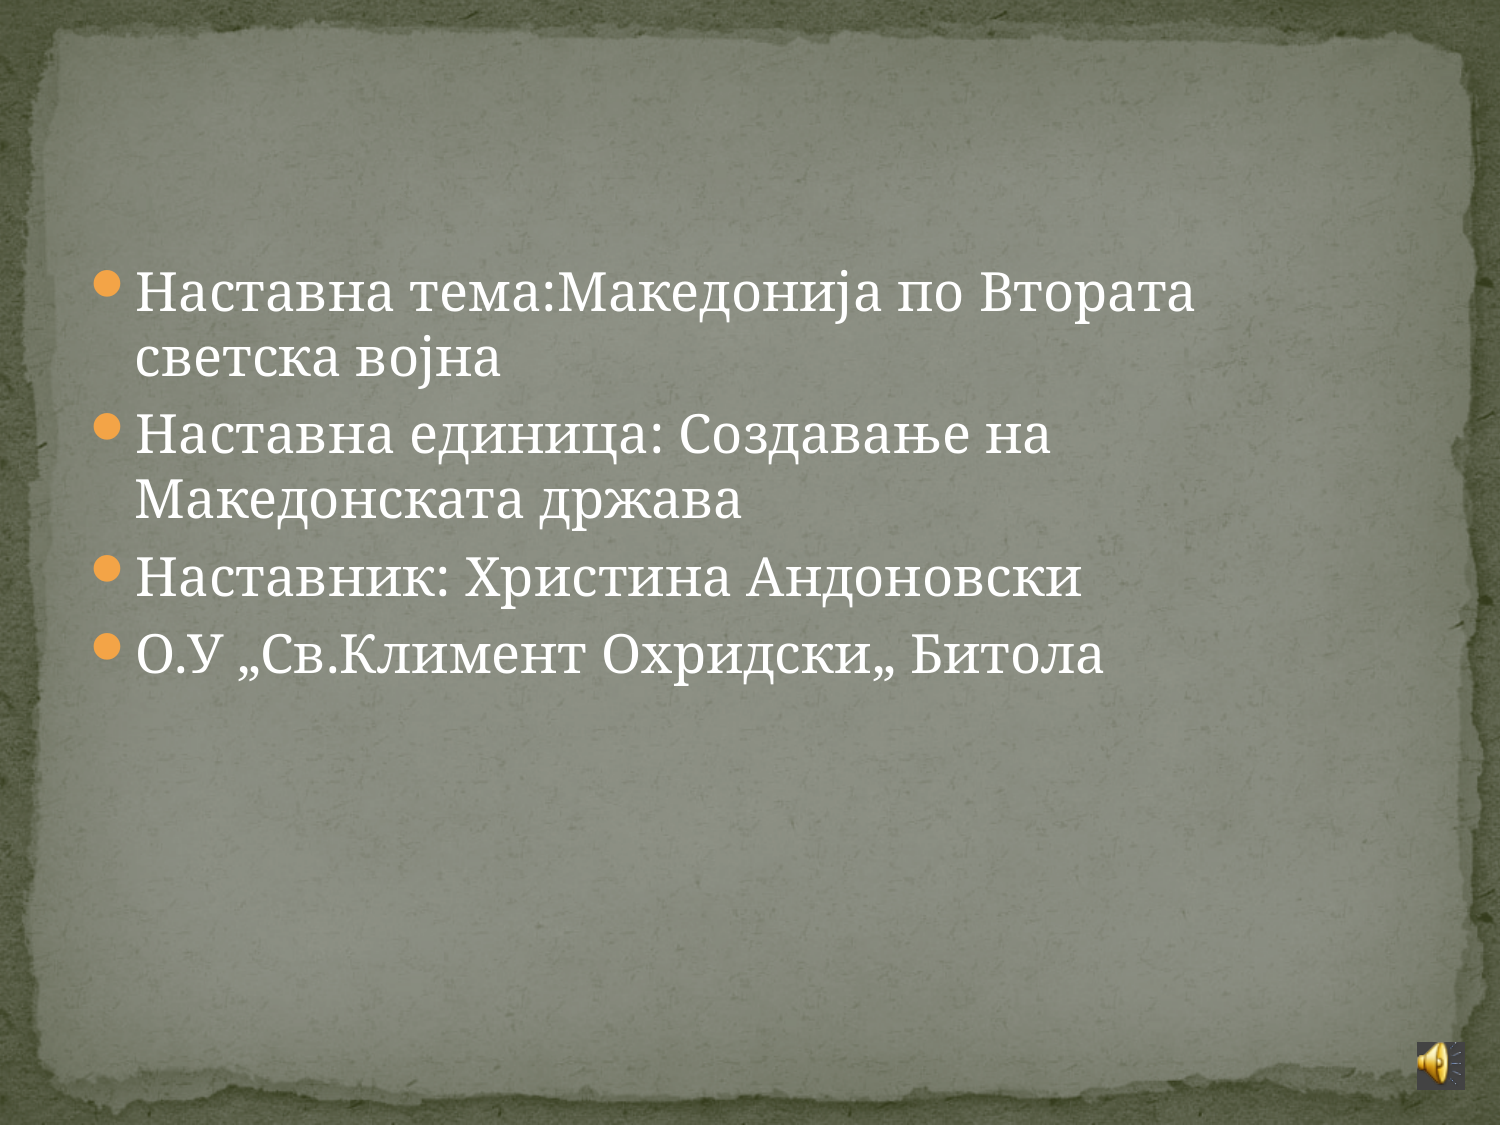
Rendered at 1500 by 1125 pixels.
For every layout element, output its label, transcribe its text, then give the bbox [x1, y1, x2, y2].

picture [1416, 1041, 1466, 1091]
list Наставна тема:Македонија по Втората светска војна Наставна единица: Создавање на Македонската држава Наставник: Христина Андоновски О.У „Св.Климент Охридски„ Битола [75, 249, 1425, 1000]
